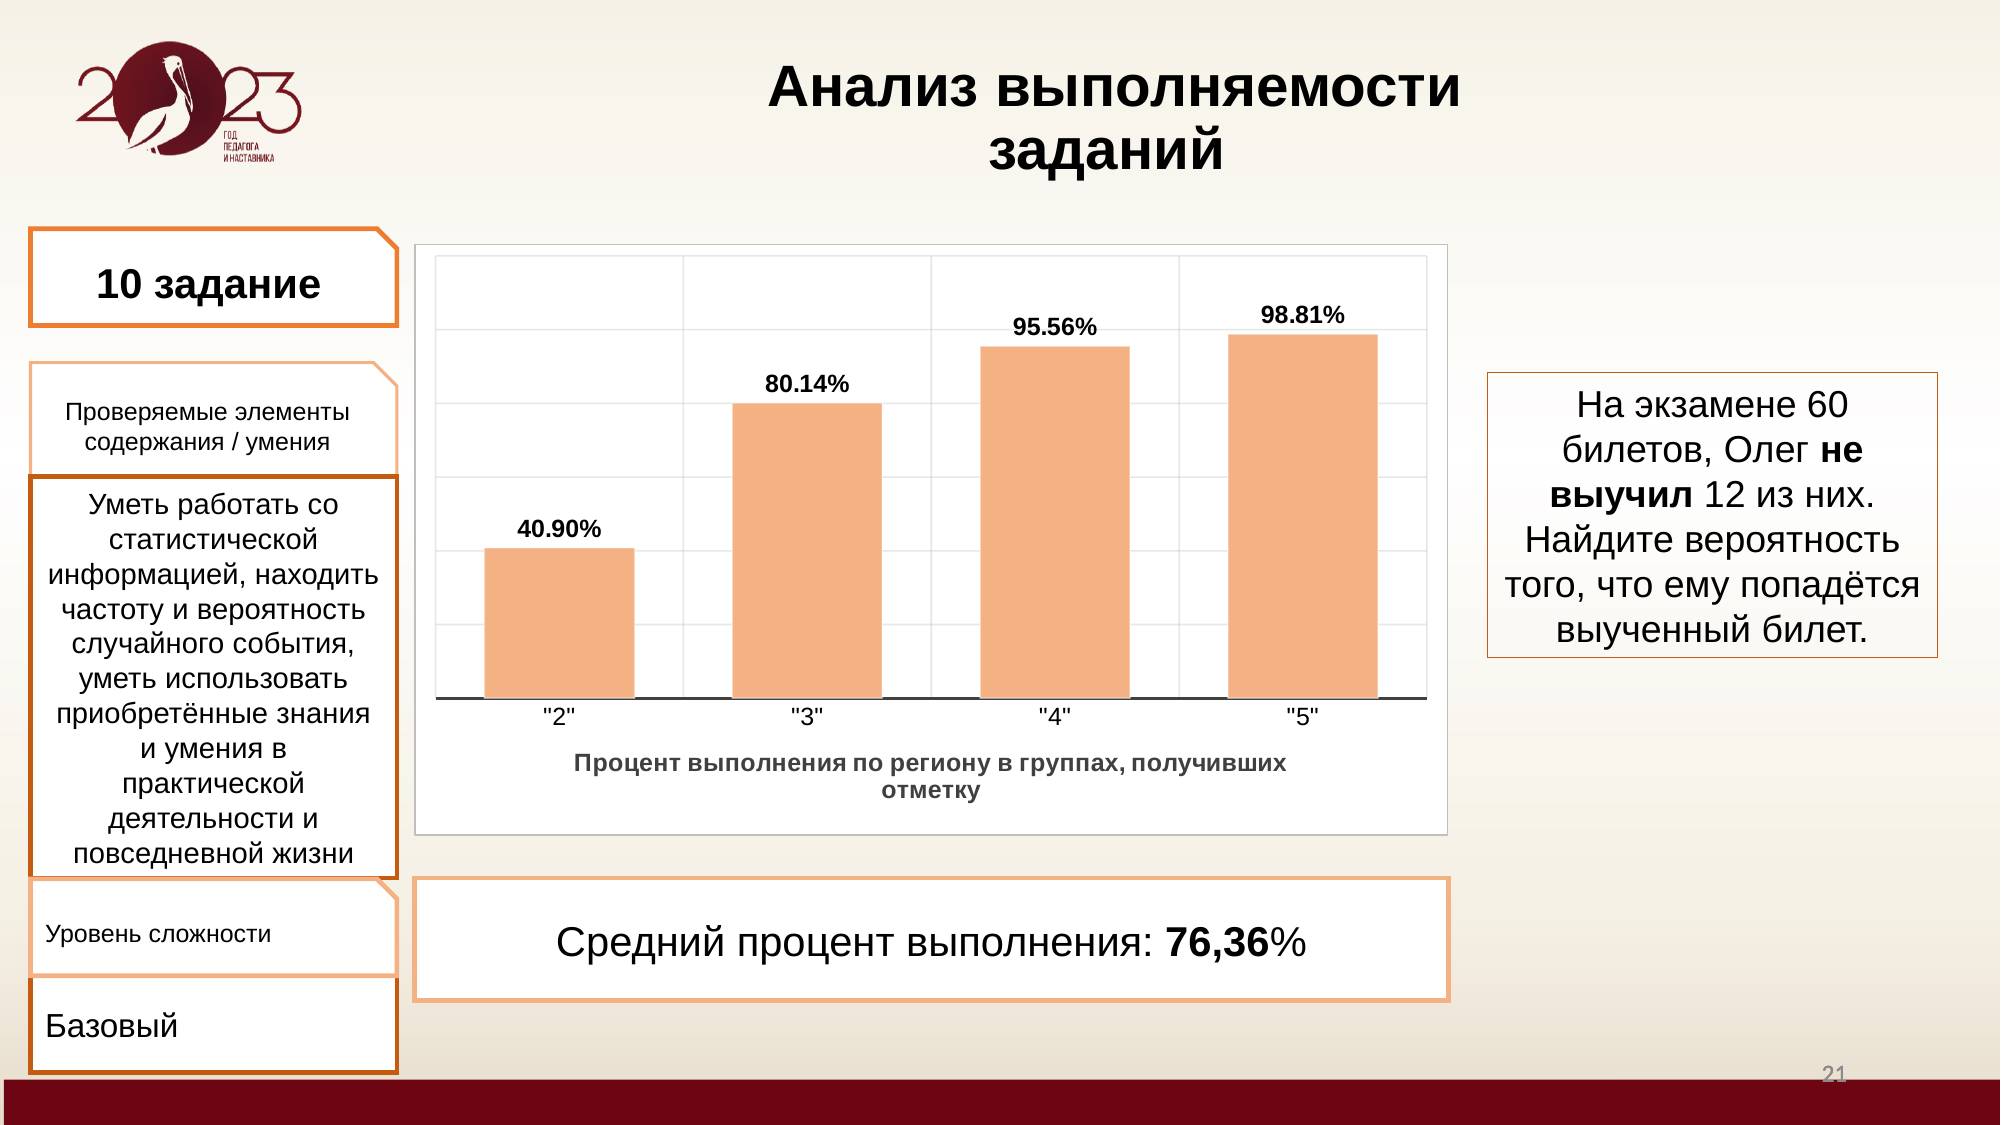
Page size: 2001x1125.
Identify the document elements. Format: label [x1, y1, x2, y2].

chart [414, 243, 1449, 837]
text_box [30, 878, 397, 1073]
text_box [0, 0, 2000, 1125]
